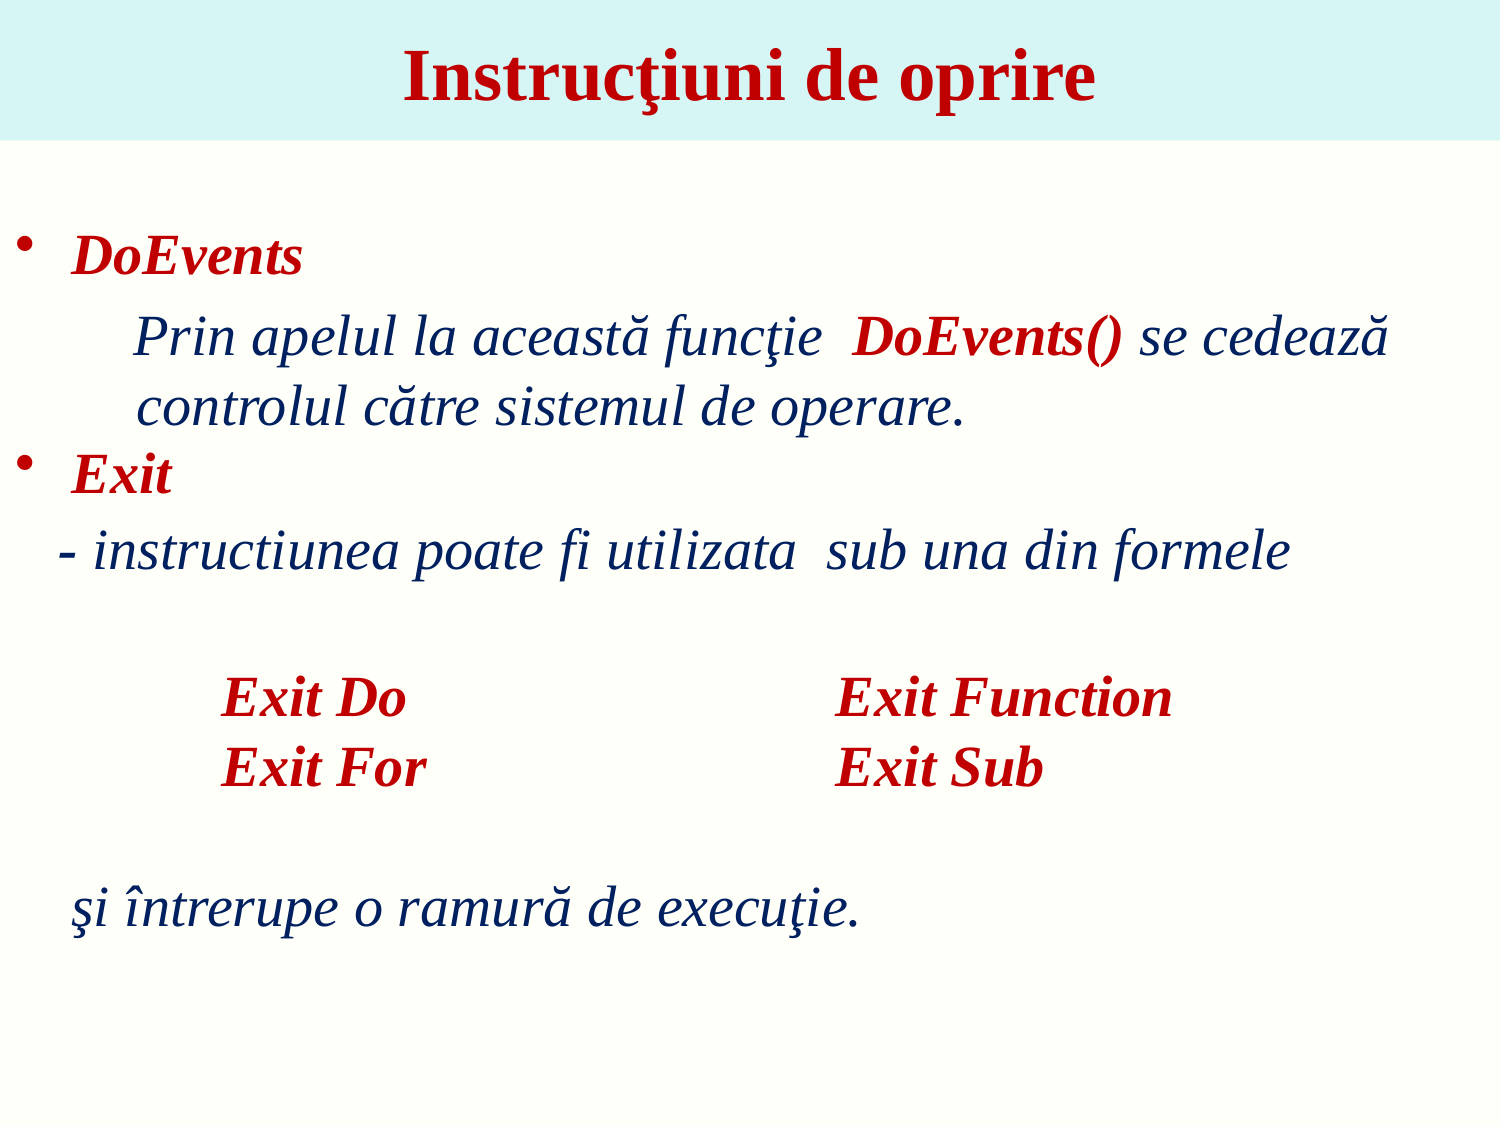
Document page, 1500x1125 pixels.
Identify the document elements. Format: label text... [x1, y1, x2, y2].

list DoEvents Prin apelul la această funcţie DoEvents() se cedează controlul către sistemul de operare. Exit - instructiunea poate fi utilizata sub una din formele Exit Do Exit Function Exit For Exit Sub şi întrerupe o ramură de execuţie. [0, 140, 1500, 1125]
title Instrucţiuni de oprire [0, 0, 1500, 140]
